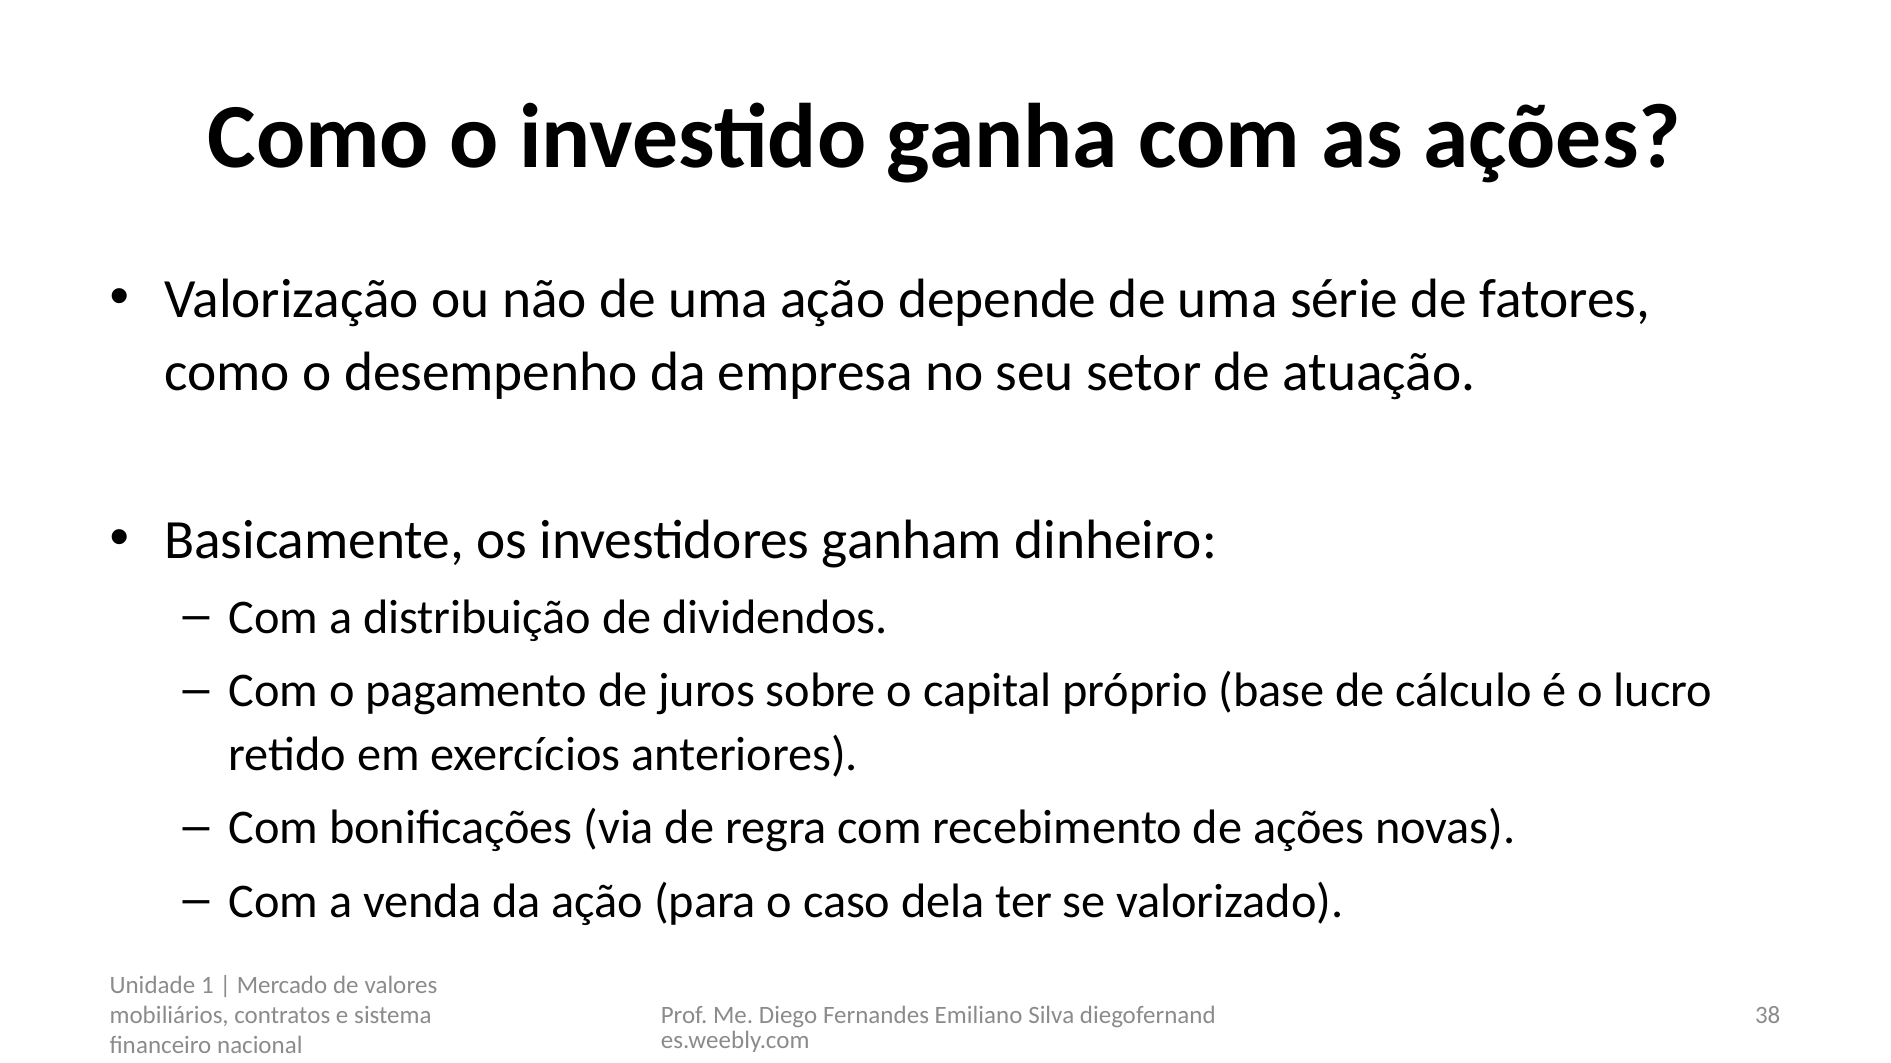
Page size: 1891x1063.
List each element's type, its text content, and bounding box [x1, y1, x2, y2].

slide_number Unidade 1 | Mercado de valores mobiliários, contratos e sistema financeiro nacional [94, 985, 536, 1042]
title Como o investido ganha com as ações? [94, 42, 1796, 220]
list Valorização ou não de uma ação depende de uma série de fatores, como o desempenho da empresa no seu setor de atuação. Basicamente, os investidores ganham dinheiro: Com a distribuição de dividendos. Com o pagamento de juros sobre o capital próprio (base de cálculo é o lucro retido em exercícios anteriores). Com bonificações (via de regra com recebimento de ações novas). Com a venda da ação (para o caso dela ter se valorizado). [94, 248, 1796, 950]
slide_number 38 [1354, 985, 1796, 1042]
footer Prof. Me. Diego Fernandes Emiliano Silva diegofernandes.weebly.com [645, 985, 1245, 1042]
